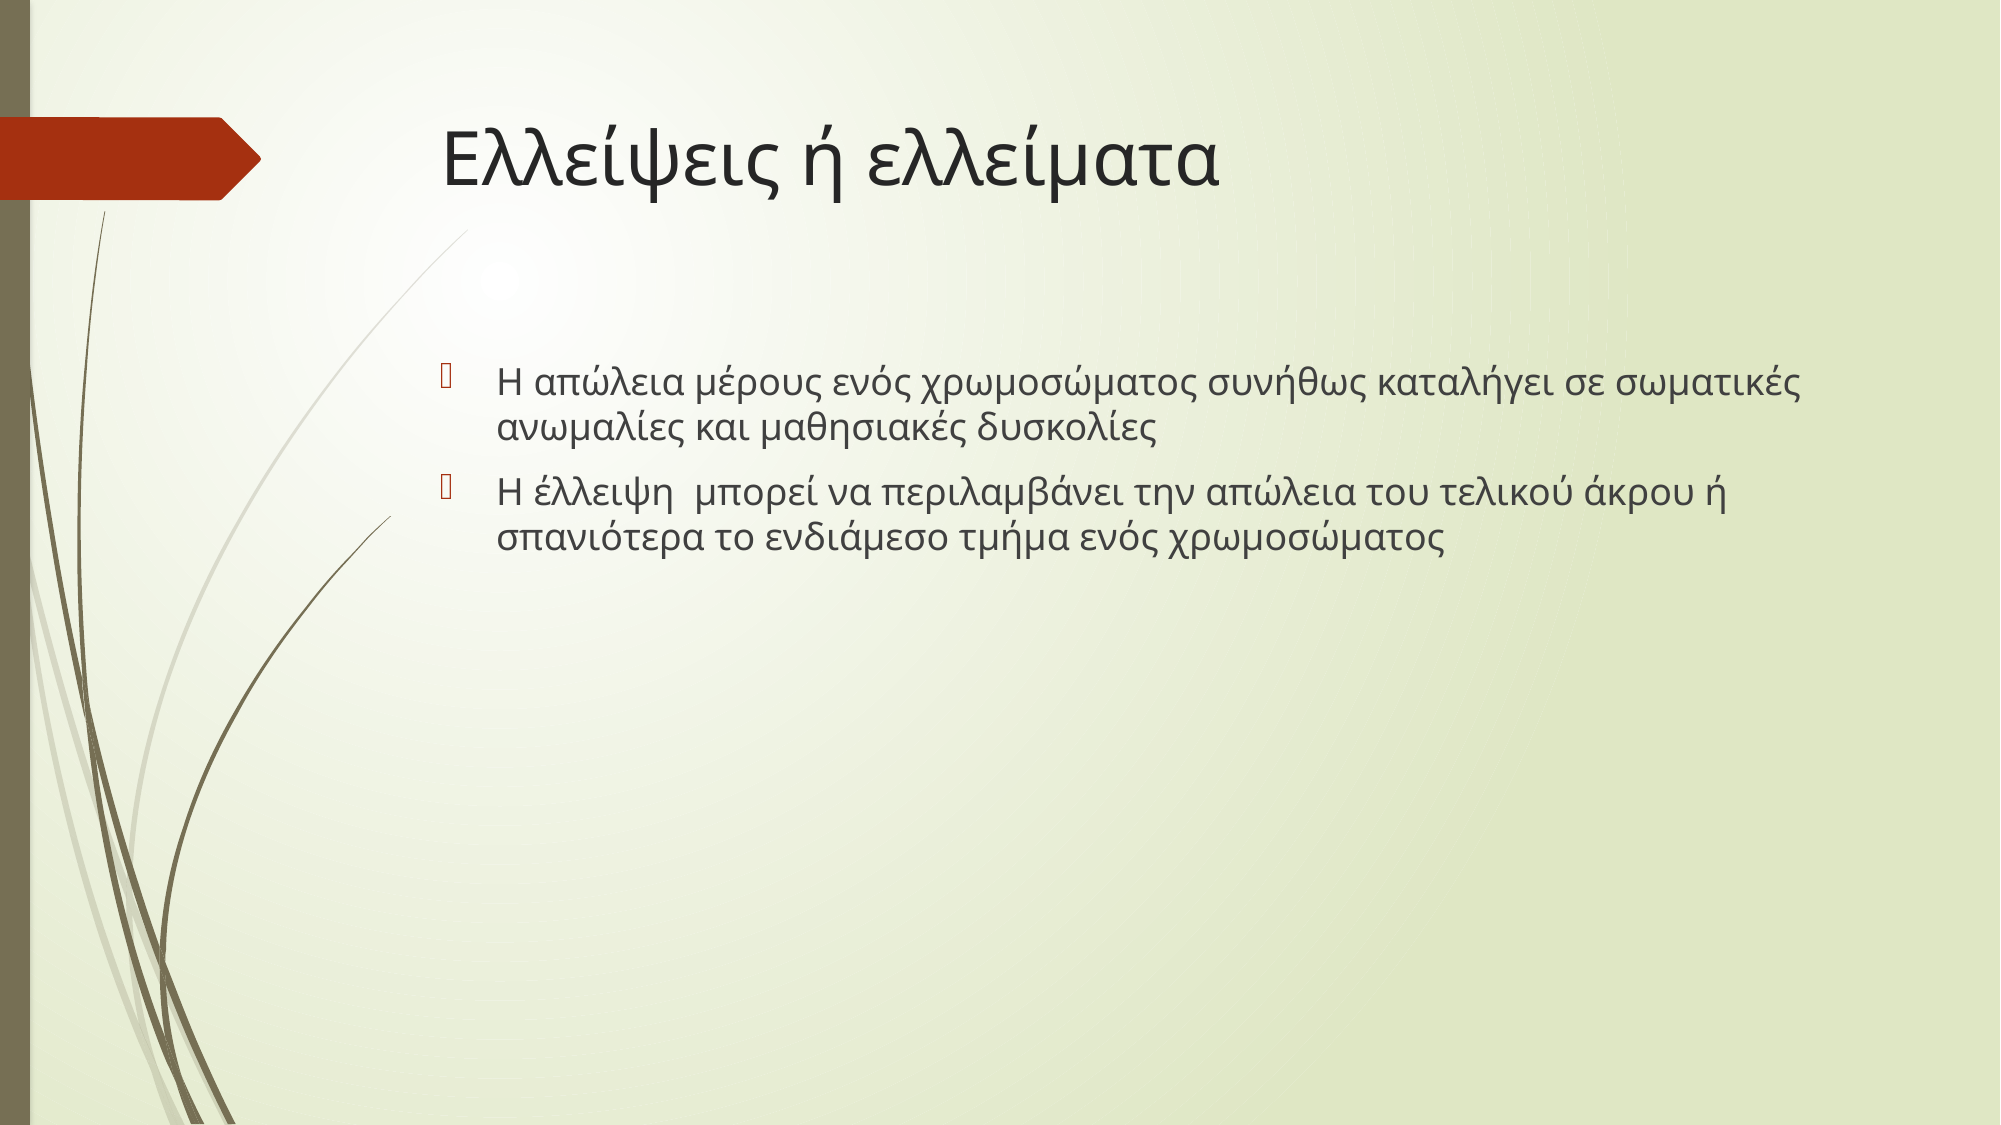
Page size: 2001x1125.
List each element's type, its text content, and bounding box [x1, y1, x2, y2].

title Ελλείψεις ή ελλείματα [425, 102, 1888, 313]
list Η απώλεια μέρους ενός χρωμοσώματος συνήθως καταλήγει σε σωματικές ανωμαλίες και μαθησιακές δυσκολίες Η έλλειψη μπορεί να περιλαμβάνει την απώλεια του τελικού άκρου ή σπανιότερα το ενδιάμεσο τμήμα ενός χρωμοσώματος [424, 350, 1888, 970]
